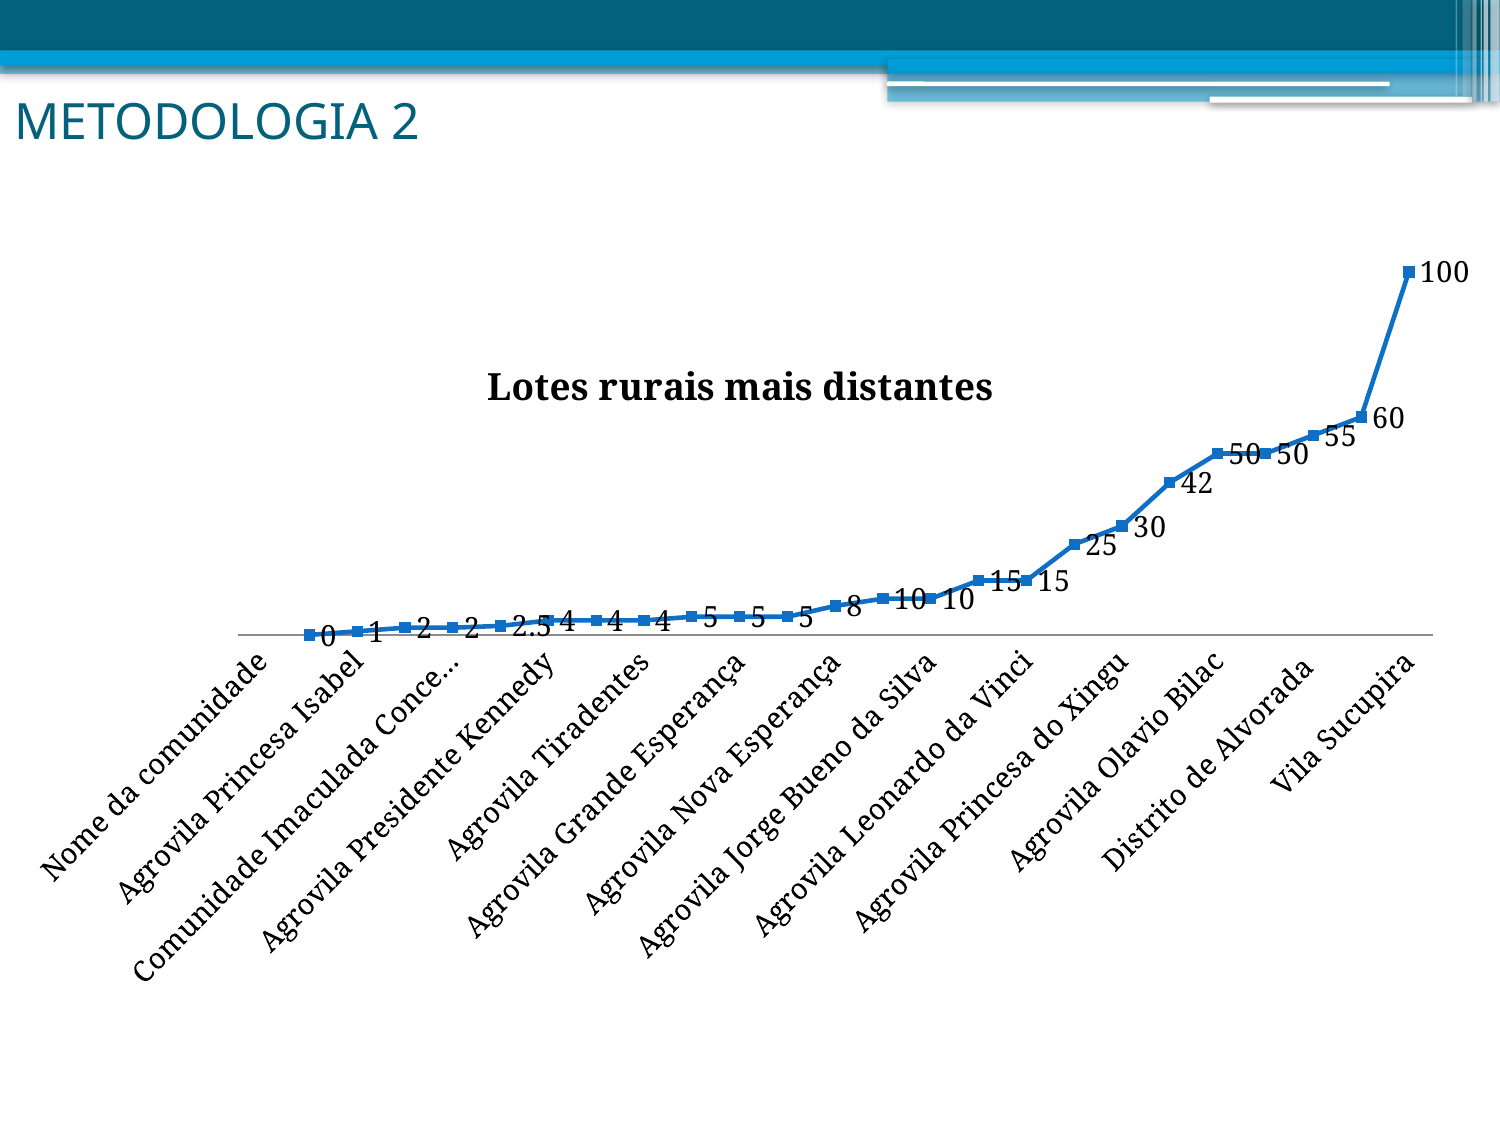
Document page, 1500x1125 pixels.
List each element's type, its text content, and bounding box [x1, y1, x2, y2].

chart [29, 172, 1471, 1024]
text_box METODOLOGIA 2 [0, 78, 455, 161]
